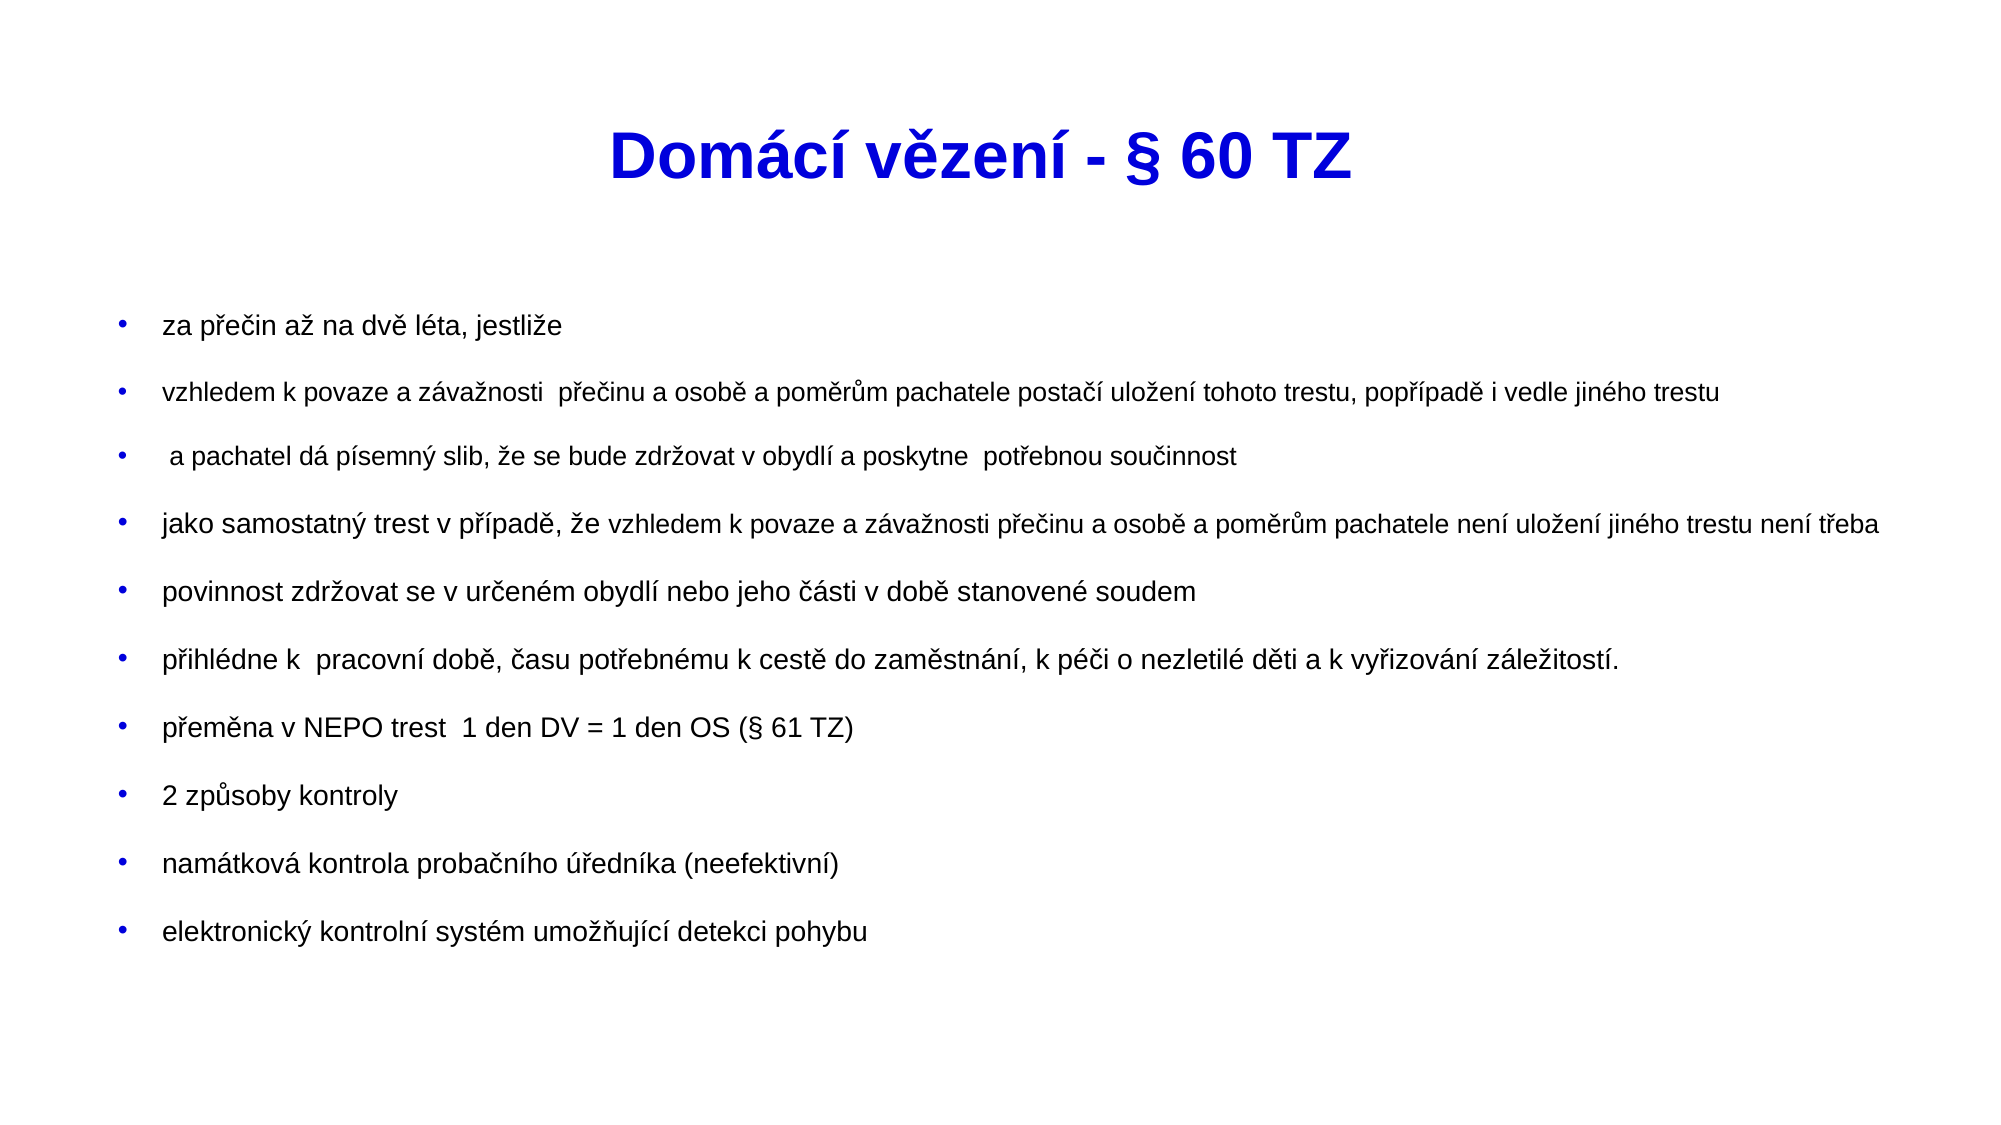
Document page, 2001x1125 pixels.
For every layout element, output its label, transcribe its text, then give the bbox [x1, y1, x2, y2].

title Domácí vězení - § 60 TZ [118, 118, 1883, 193]
list za přečin až na dvě léta, jestliže vzhledem k povaze a závažnosti přečinu a osobě a poměrům pachatele postačí uložení tohoto trestu, popřípadě i vedle jiného trestu a pachatel dá písemný slib, že se bude zdržovat v obydlí a poskytne potřebnou součinnost jako samostatný trest v případě, že vzhledem k povaze a závažnosti přečinu a osobě a poměrům pachatele není uložení jiného trestu není třeba povinnost zdržovat se v určeném obydlí nebo jeho části v době stanovené soudem přihlédne k pracovní době, času potřebnému k cestě do zaměstnání, k péči o nezletilé děti a k vyřizování záležitostí. přeměna v NEPO trest 1 den DV = 1 den OS (§ 61 TZ) 2 způsoby kontroly namátková kontrola probačního úředníka (neefektivní) elektronický kontrolní systém umožňující detekci pohybu [117, 307, 1882, 957]
